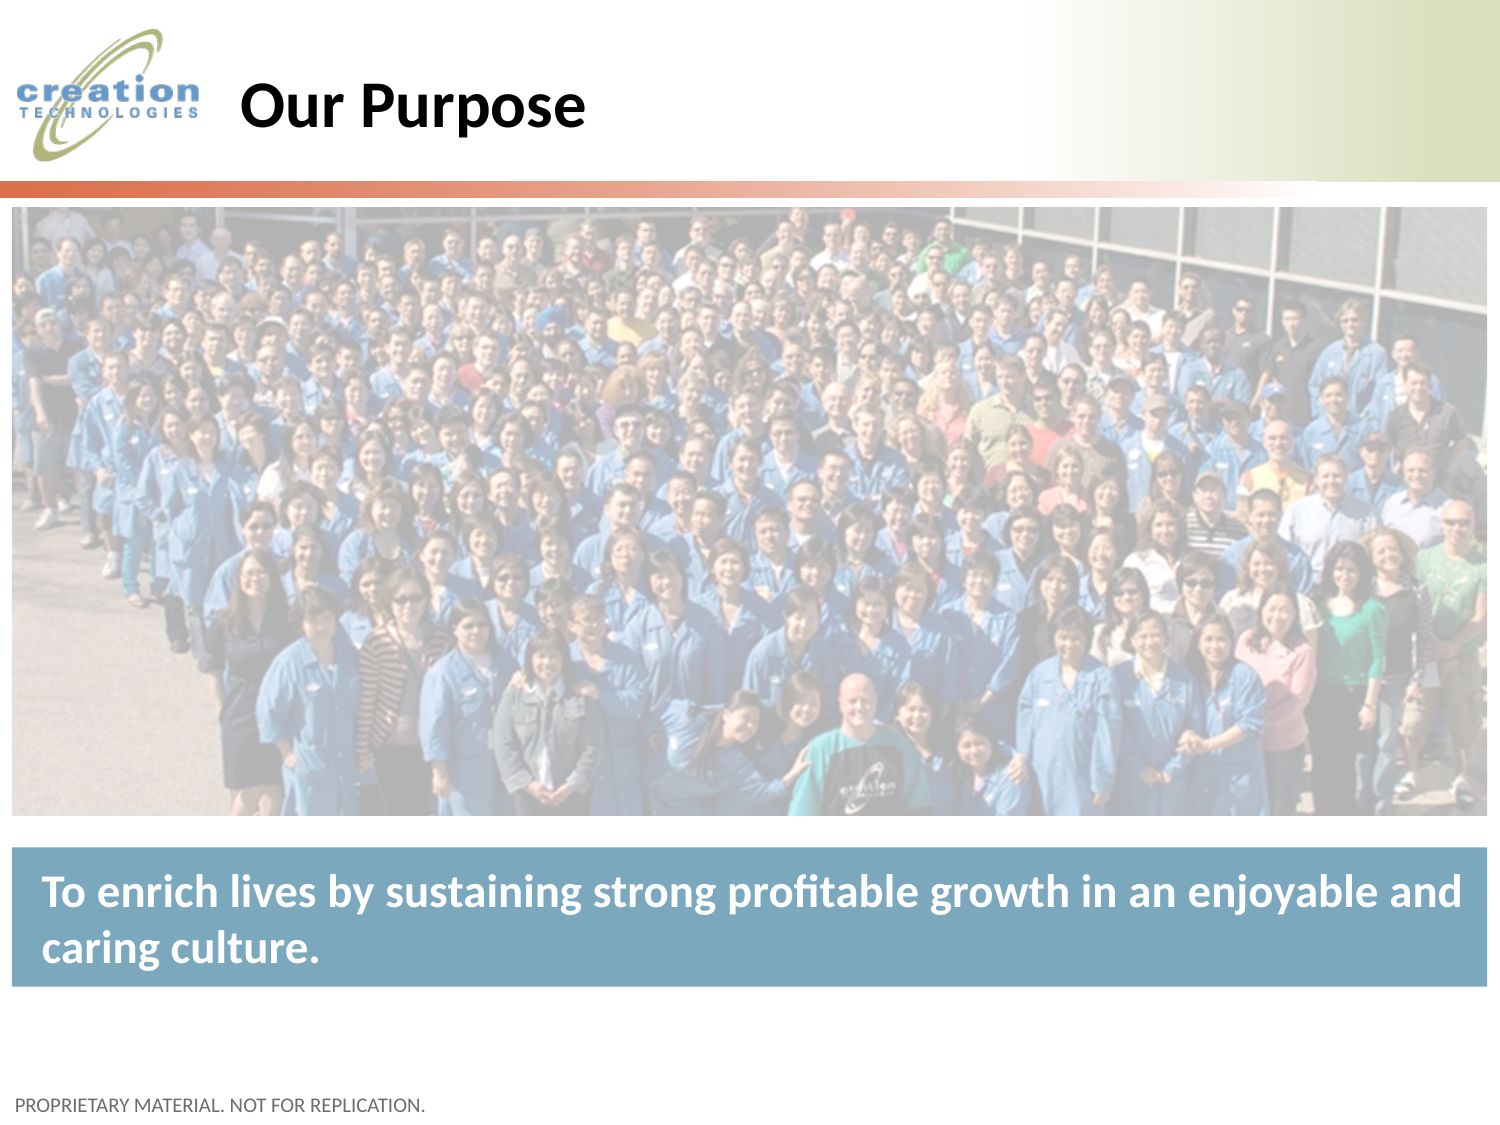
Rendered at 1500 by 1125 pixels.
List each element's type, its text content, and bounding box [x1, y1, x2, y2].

picture [12, 23, 206, 168]
text_box To enrich lives by sustaining strong profitable growth in an enjoyable and caring culture. [10, 845, 1489, 989]
picture [11, 207, 1488, 816]
title Our Purpose [225, 41, 1299, 160]
